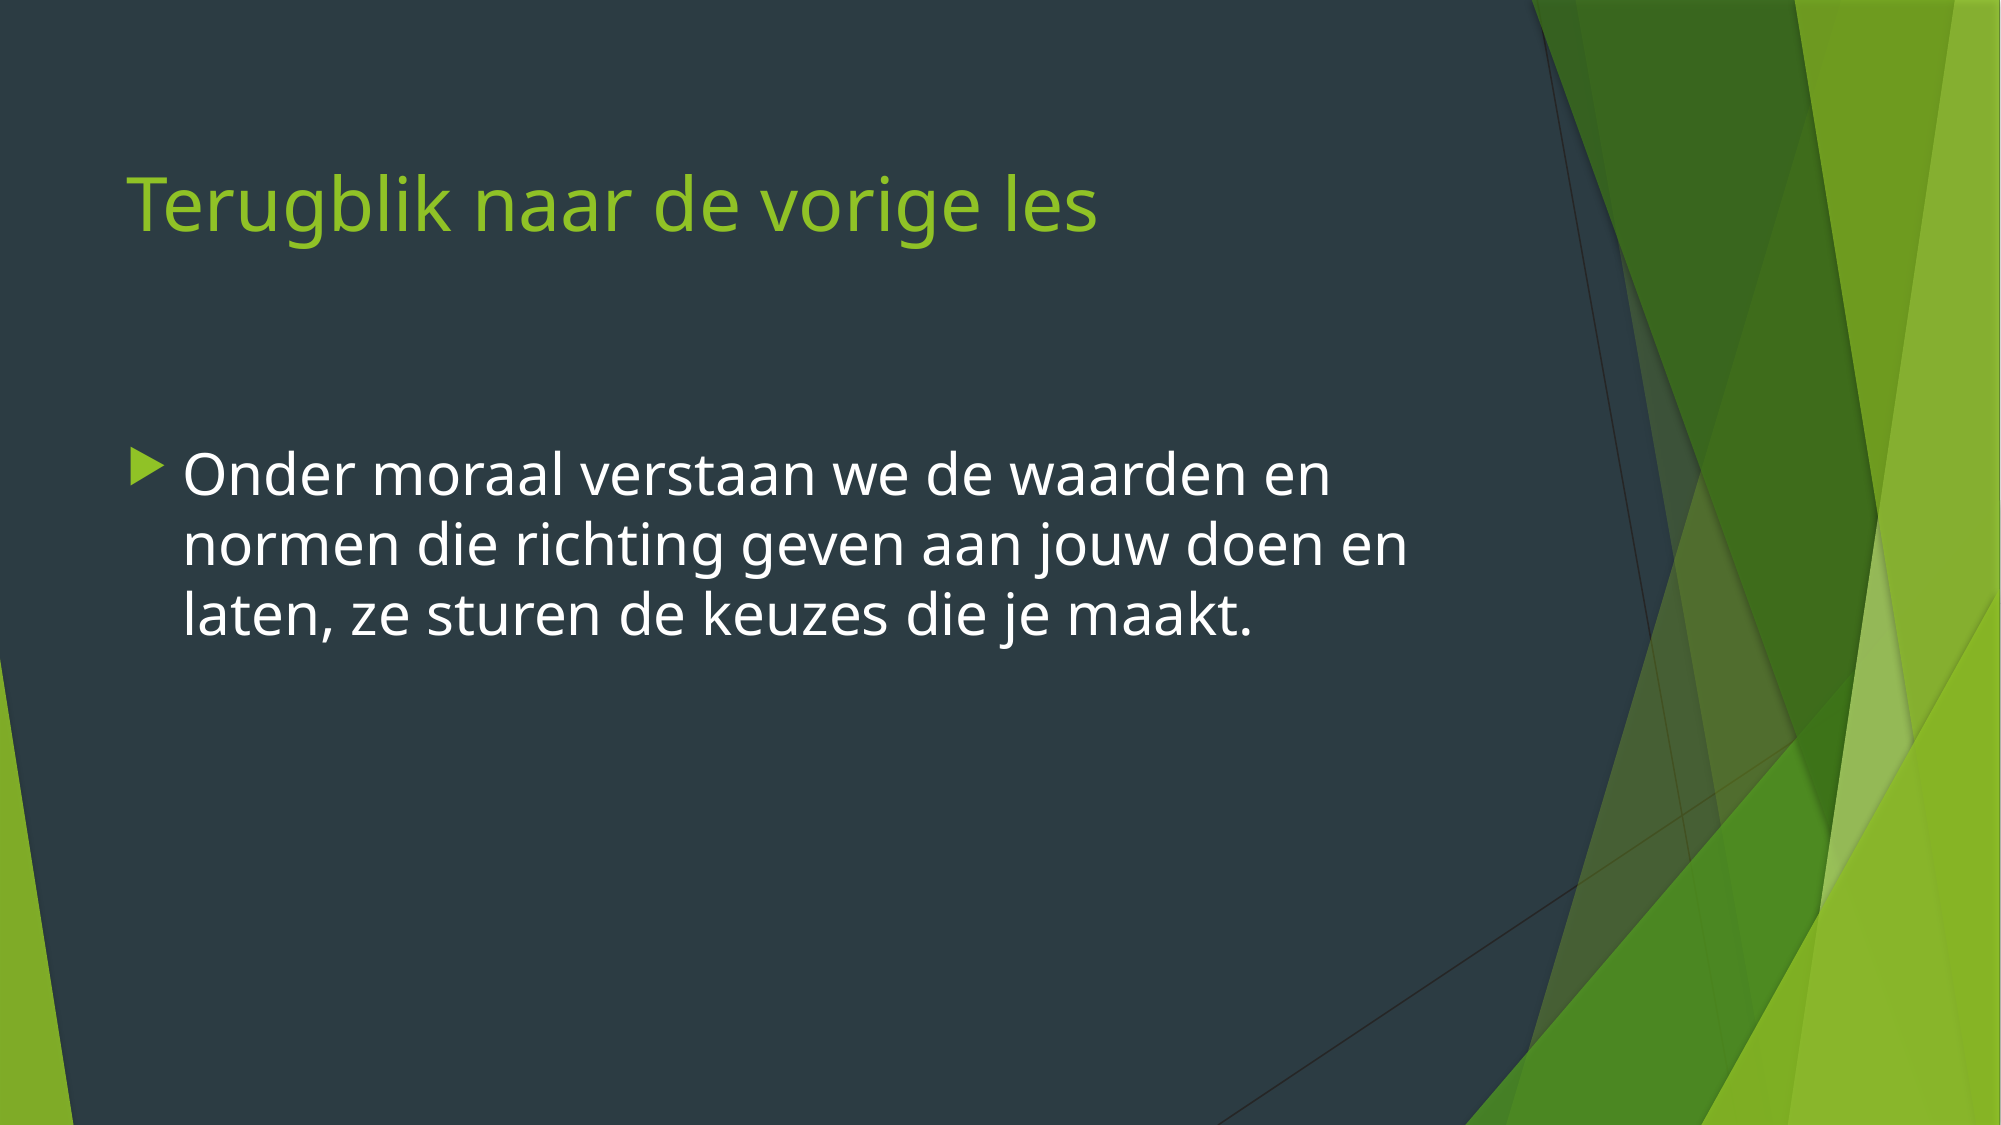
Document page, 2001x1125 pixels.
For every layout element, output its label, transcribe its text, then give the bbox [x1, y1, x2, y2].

list Onder moraal verstaan we de waarden en normen die richting geven aan jouw doen en laten, ze sturen de keuzes die je maakt. [111, 339, 1522, 977]
title Terugblik naar de vorige les [111, 148, 1522, 339]
